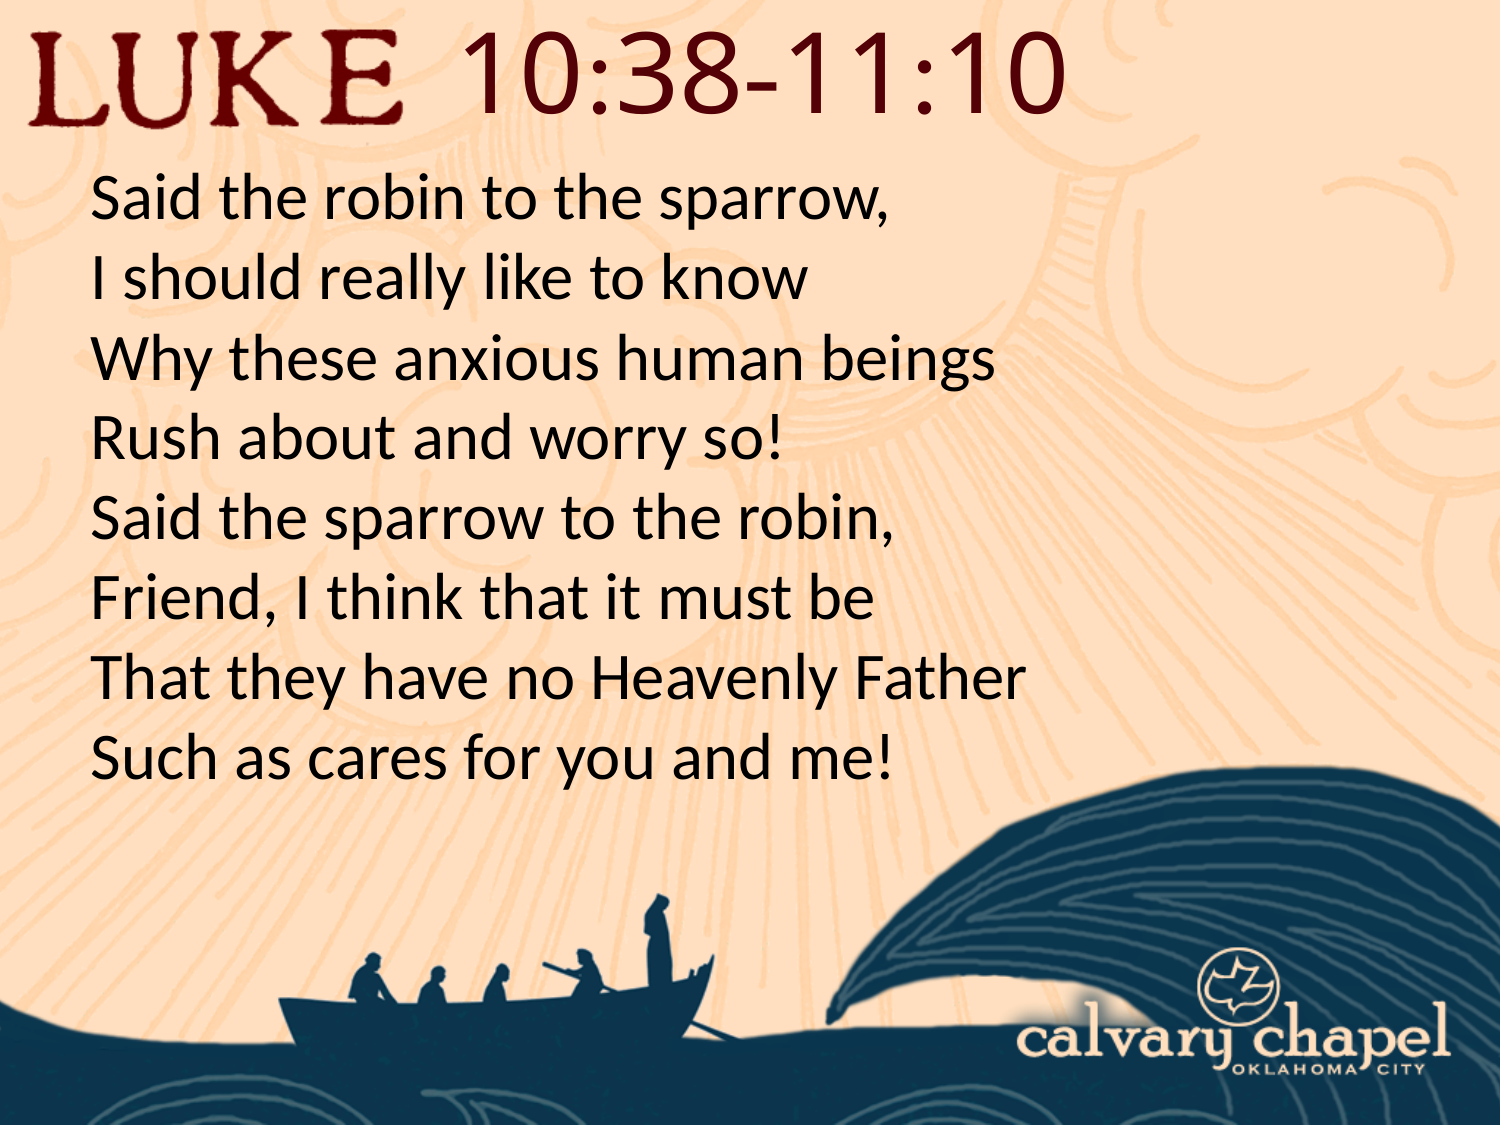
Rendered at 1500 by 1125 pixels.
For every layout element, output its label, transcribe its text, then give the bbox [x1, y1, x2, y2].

text_box 10:38-11:10 [441, 0, 1205, 144]
text_box Said the robin to the sparrow, I should really like to know Why these anxious human beings Rush about and worry so! Said the sparrow to the robin, Friend, I think that it must be That they have no Heavenly Father Such as cares for you and me! [75, 145, 1425, 801]
picture [0, 0, 1500, 1125]
